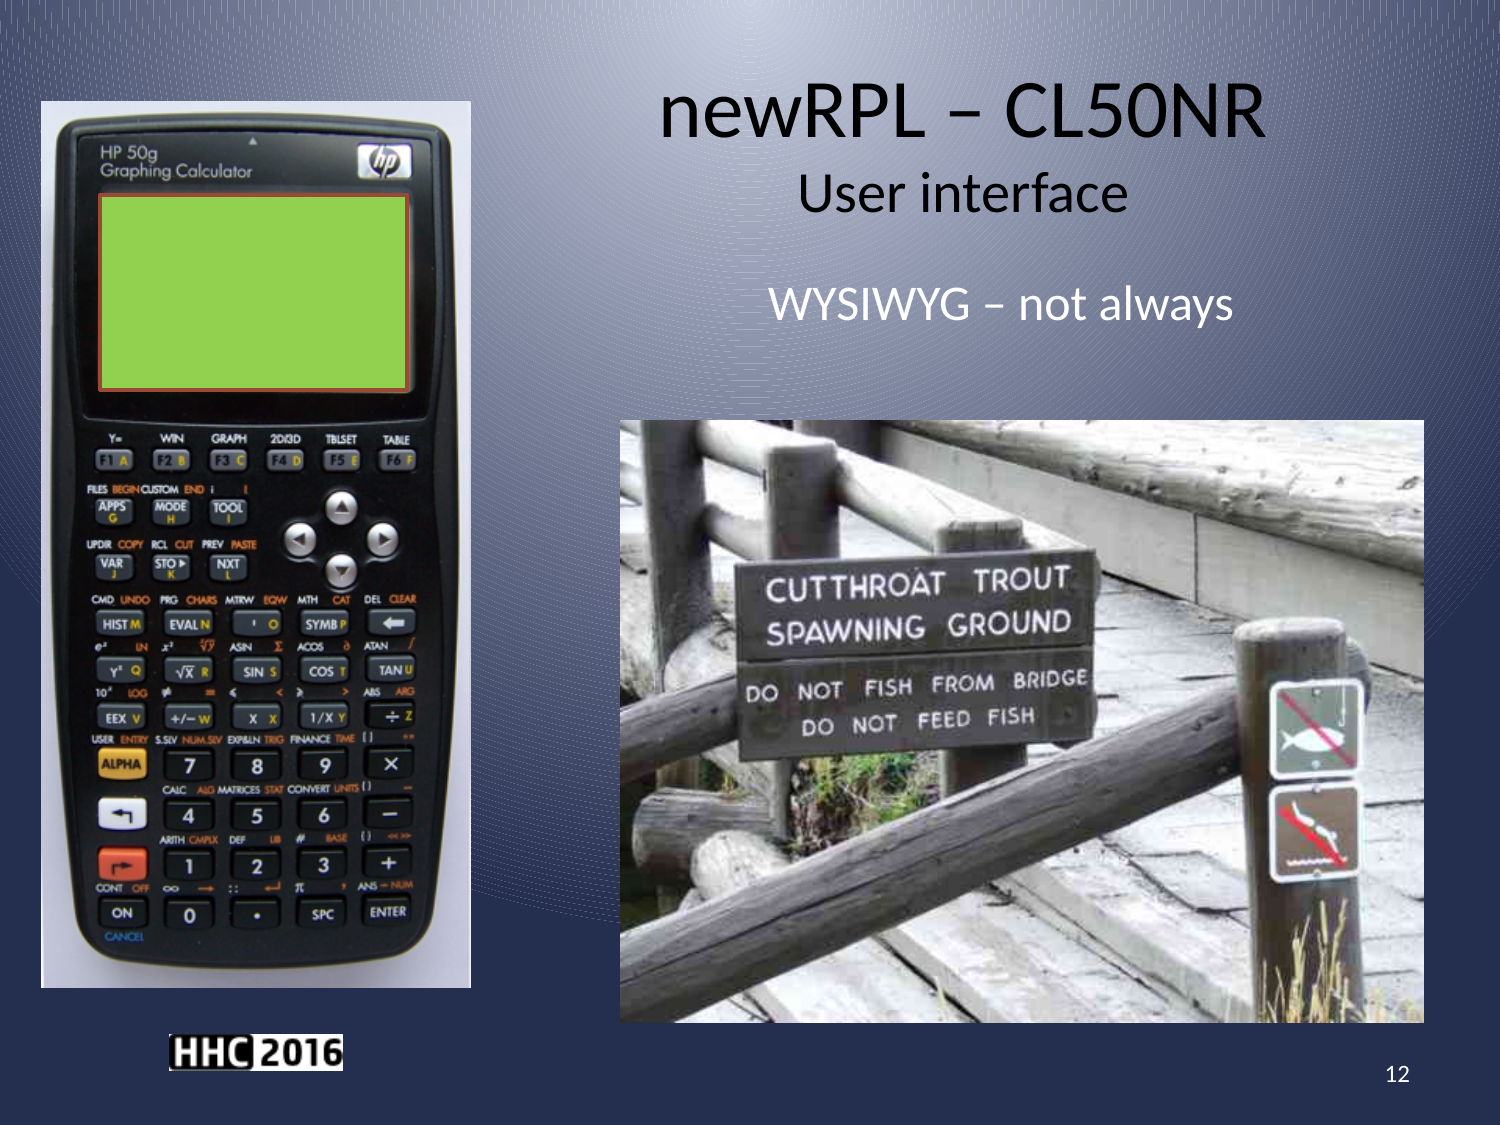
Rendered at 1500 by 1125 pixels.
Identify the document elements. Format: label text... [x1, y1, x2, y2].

title newRPL – CL50NR User interface [501, 45, 1425, 233]
picture [41, 101, 471, 988]
picture [619, 420, 1424, 1024]
picture [169, 1034, 343, 1071]
list WYSIWYG – not always [501, 262, 1425, 445]
slide_number 12 [1074, 1042, 1425, 1103]
